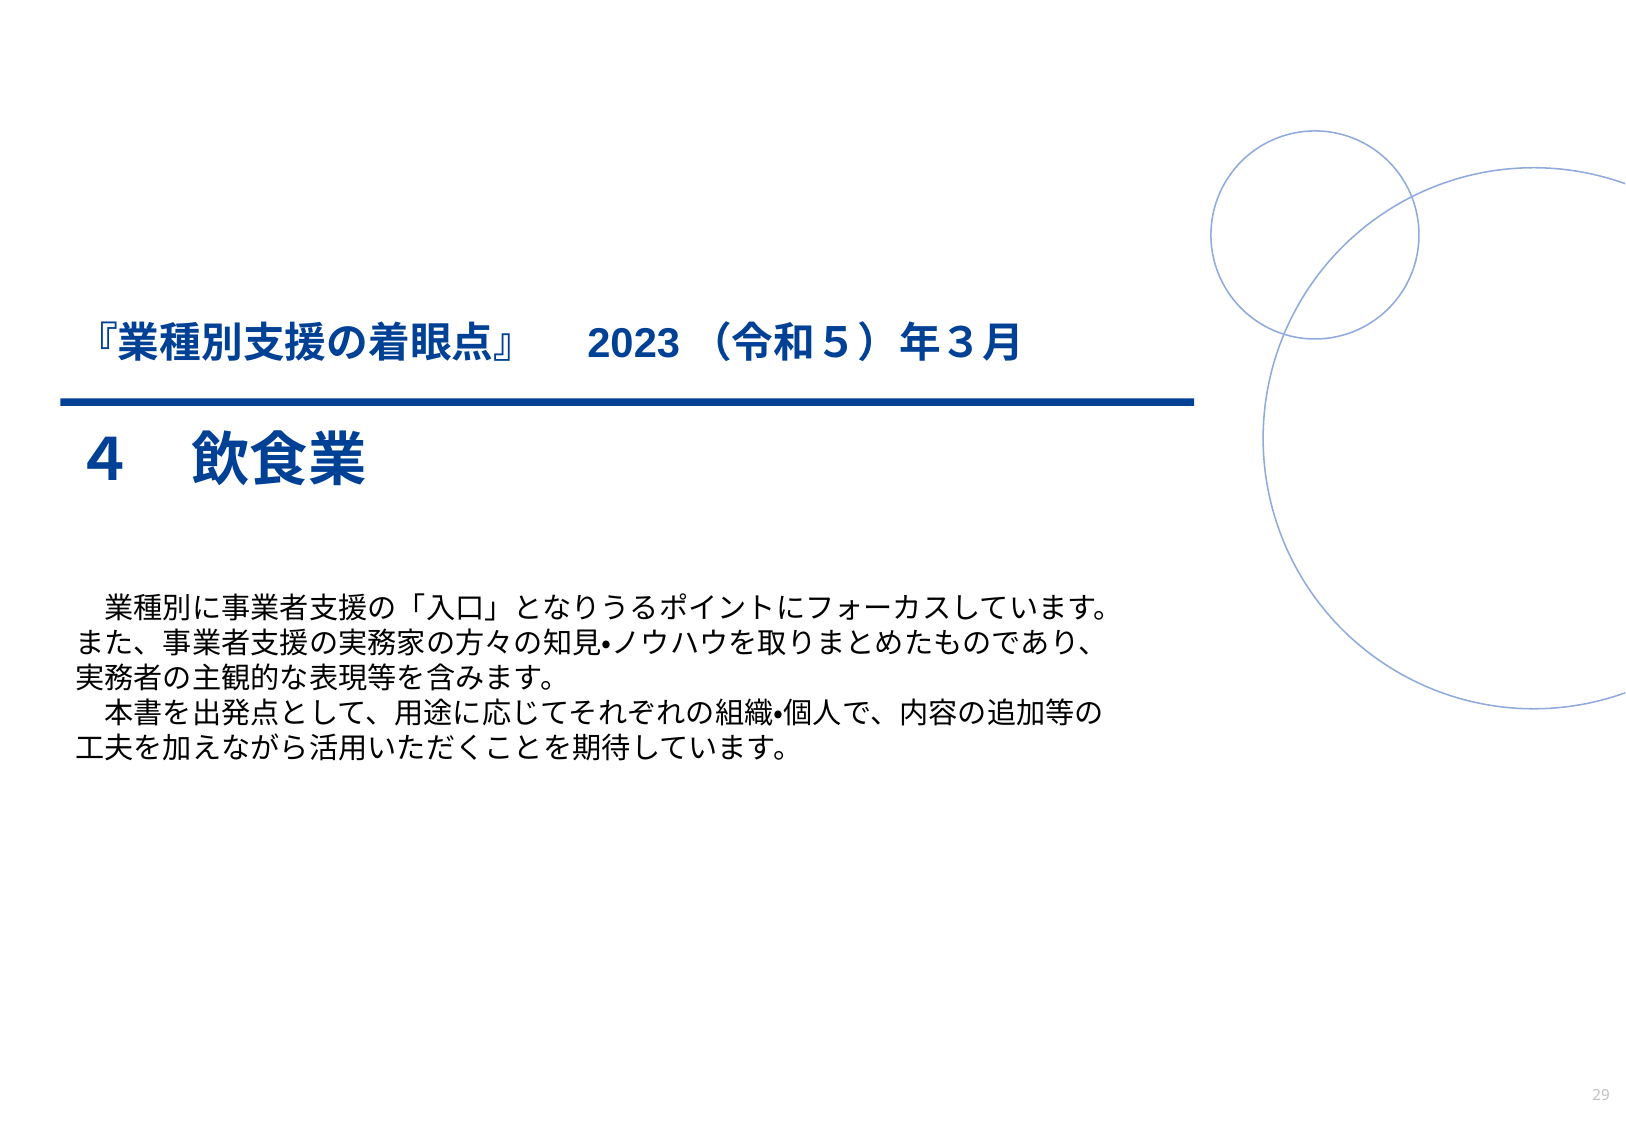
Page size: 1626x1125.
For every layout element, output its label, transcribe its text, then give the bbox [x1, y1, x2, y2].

slide_number 28 [1545, 1065, 1625, 1125]
text_box 業種別に事業者支援の「入口」となりうるポイントにフォーカスしています。また、事業者支援の実務家の方々の知見・ノウハウを取りまとめたものであり、実務者の主観的な表現等を含みます。 本書を出発点として、用途に応じてそれぞれの組織・個人で、内容の追加等の工夫を加えながら活用いただくことを期待しています。 [60, 582, 1135, 772]
text_box 『業種別支援の着眼点』 2023（令和５）年３月 [61, 289, 1196, 398]
title ４ 飲食業 [60, 407, 1195, 516]
